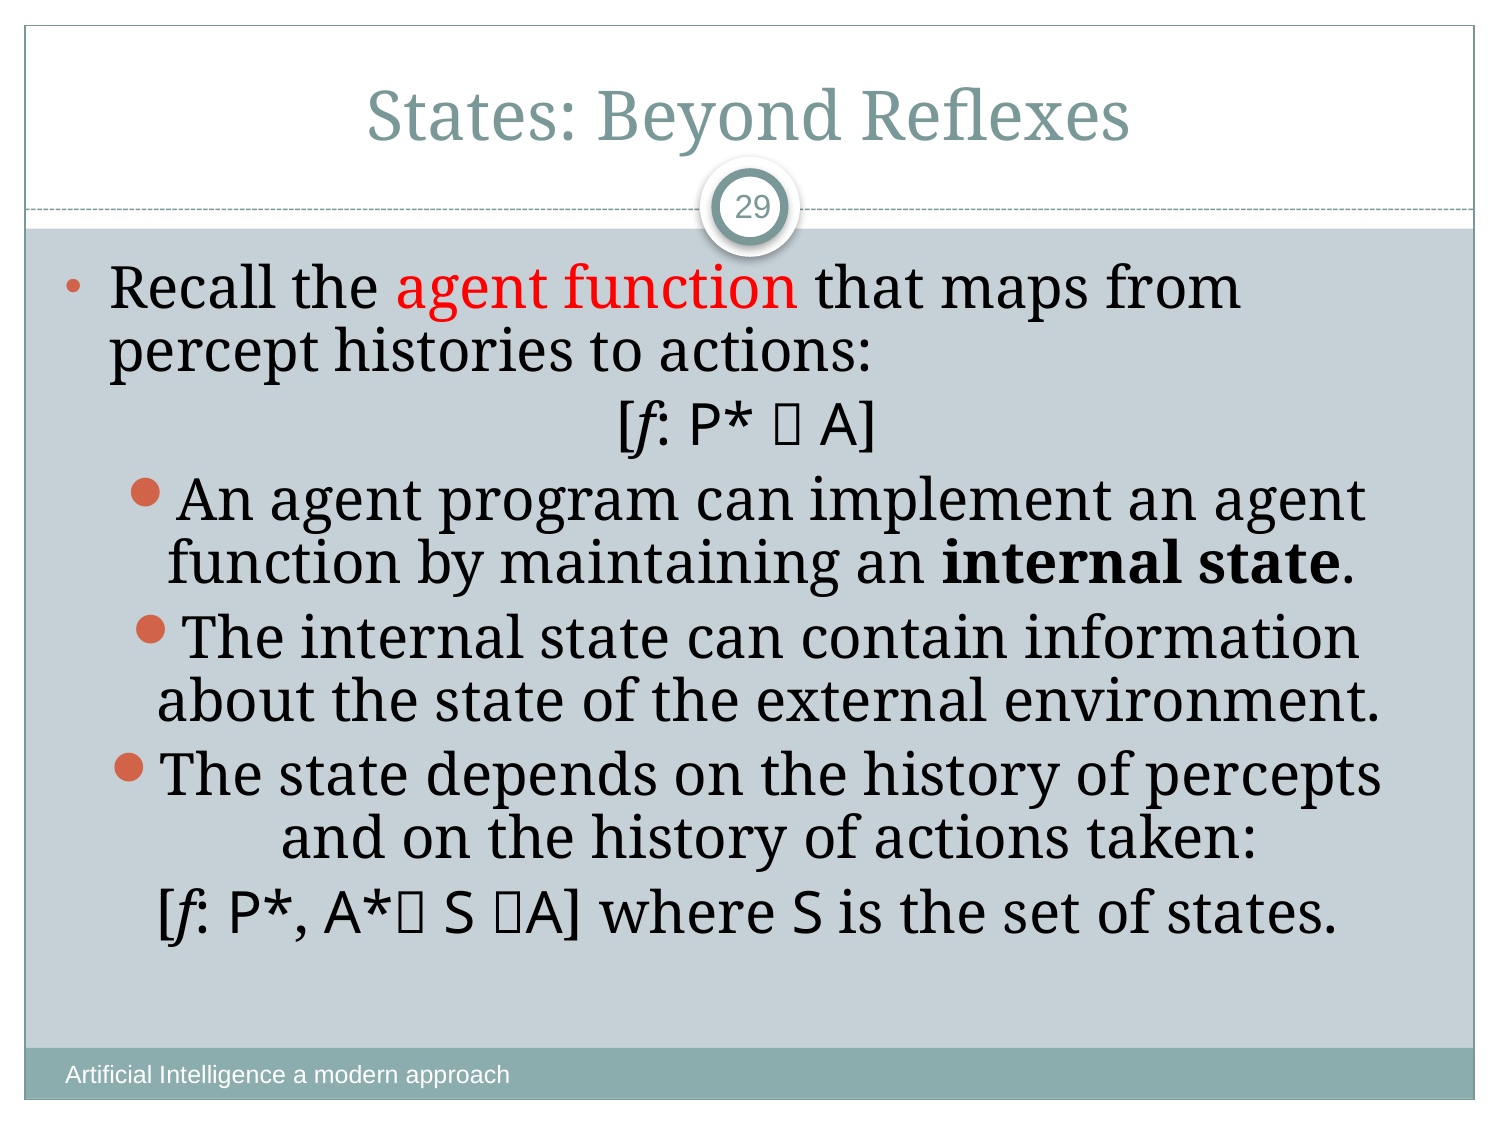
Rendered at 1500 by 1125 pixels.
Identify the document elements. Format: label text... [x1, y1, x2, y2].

footer Artificial Intelligence a modern approach [50, 1051, 638, 1112]
title States: Beyond Reflexes [49, 37, 1450, 162]
slide_number 29 [715, 168, 791, 241]
list Recall the agent function that maps from percept histories to actions: [f: P*  A] An agent program can implement an agent function by maintaining an internal state. The internal state can contain information about the state of the external environment. The state depends on the history of percepts and on the history of actions taken: [f: P*, A* S A] where S is the set of states. [49, 250, 1445, 1001]
